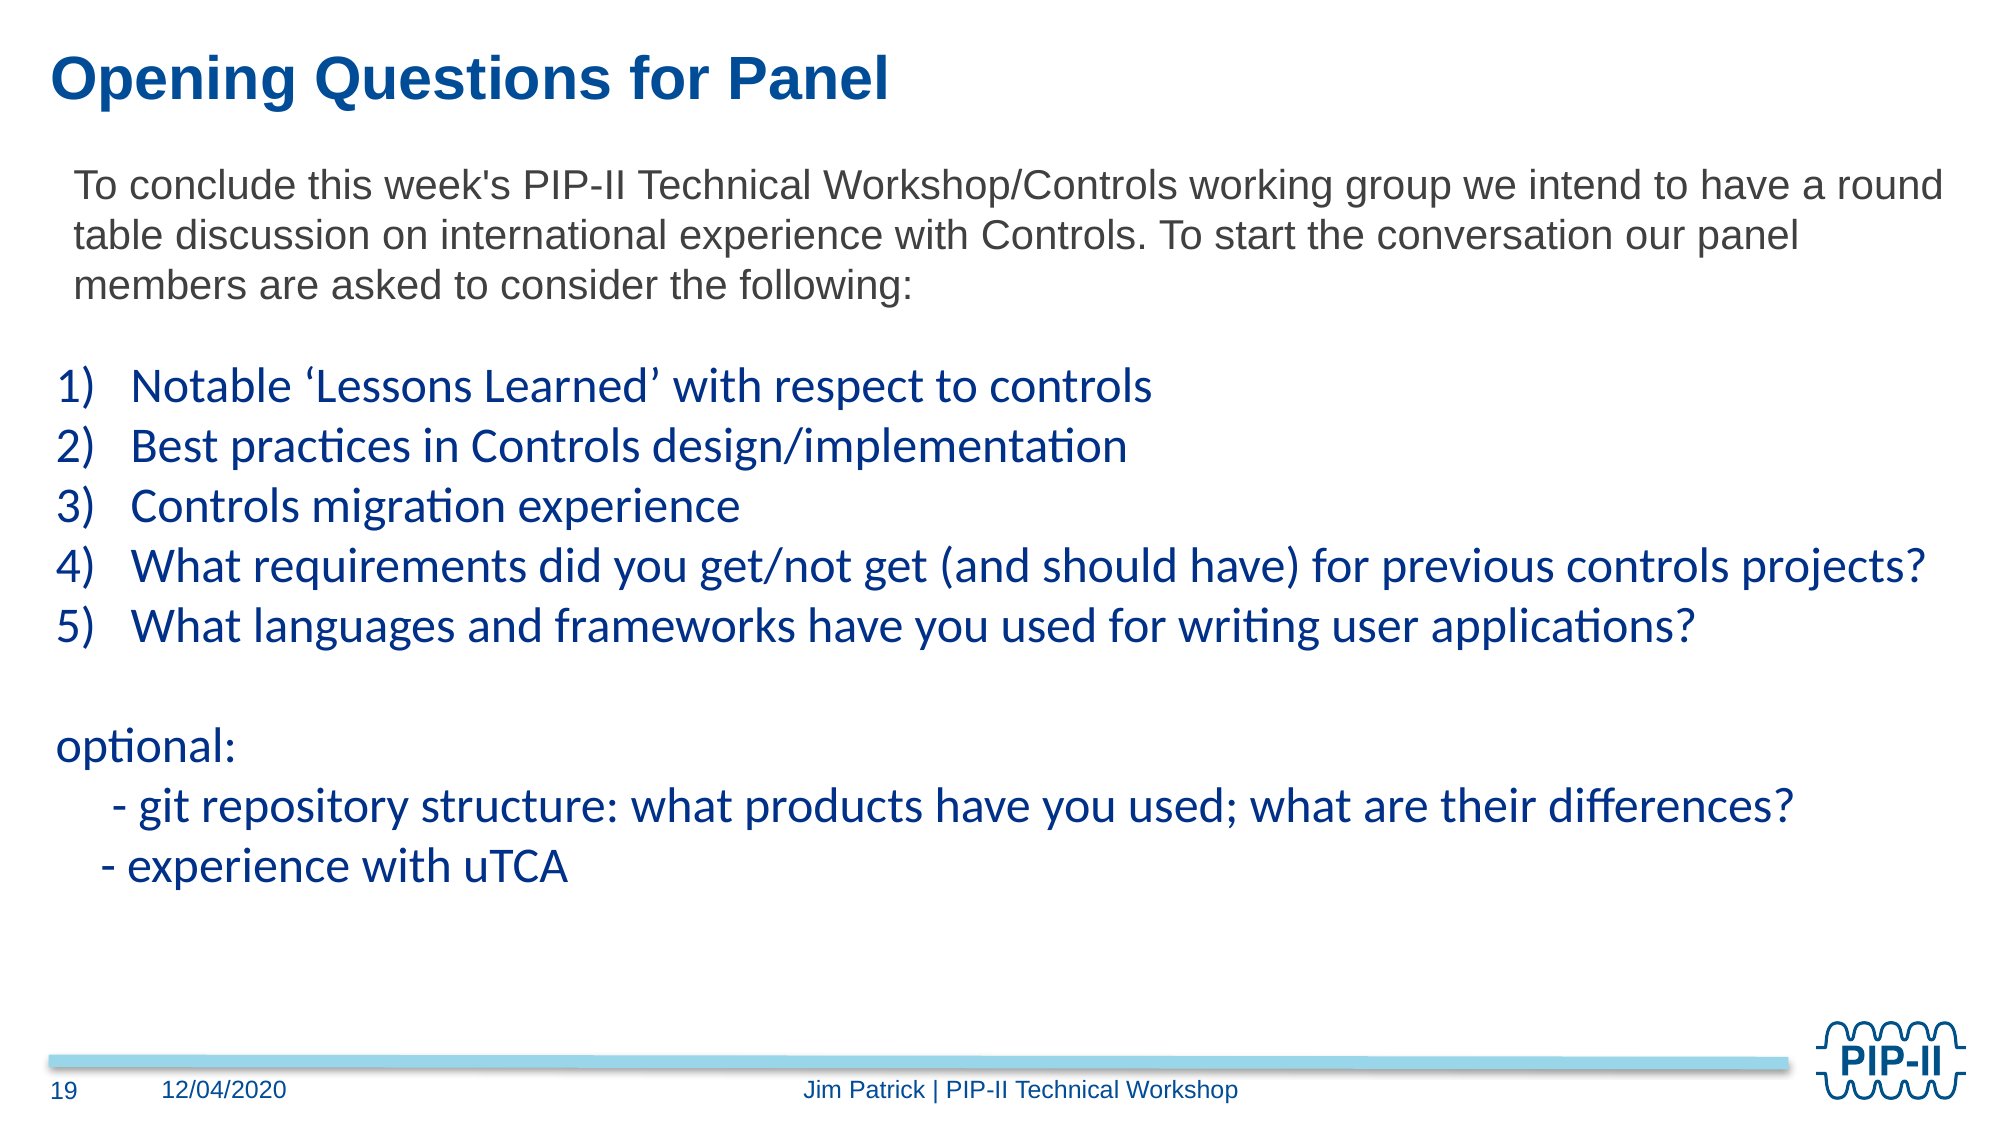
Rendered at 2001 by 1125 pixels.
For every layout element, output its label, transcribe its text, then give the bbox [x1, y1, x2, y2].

text_box To conclude this week's PIP-II Technical Workshop/Controls working group we intend to have a round table discussion on international experience with Controls. To start the conversation our panel members are asked to consider the following: [64, 157, 1967, 320]
slide_number 19 [50, 1074, 141, 1114]
footer Jim Patrick | PIP-II Technical Workshop [336, 1073, 1706, 1114]
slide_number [161, 1074, 309, 1114]
picture [1816, 1021, 1966, 1100]
text_box Notable ‘Lessons Learned’ with respect to controls Best practices in Controls design/implementation Controls migration experience What requirements did you get/not get (and should have) for previous controls projects? What languages and frameworks have you used for writing user applications? optional: - git repository structure: what products have you used; what are their differences? - experience with uTCA [40, 345, 1944, 901]
title Opening Questions for Panel [50, 41, 1950, 112]
